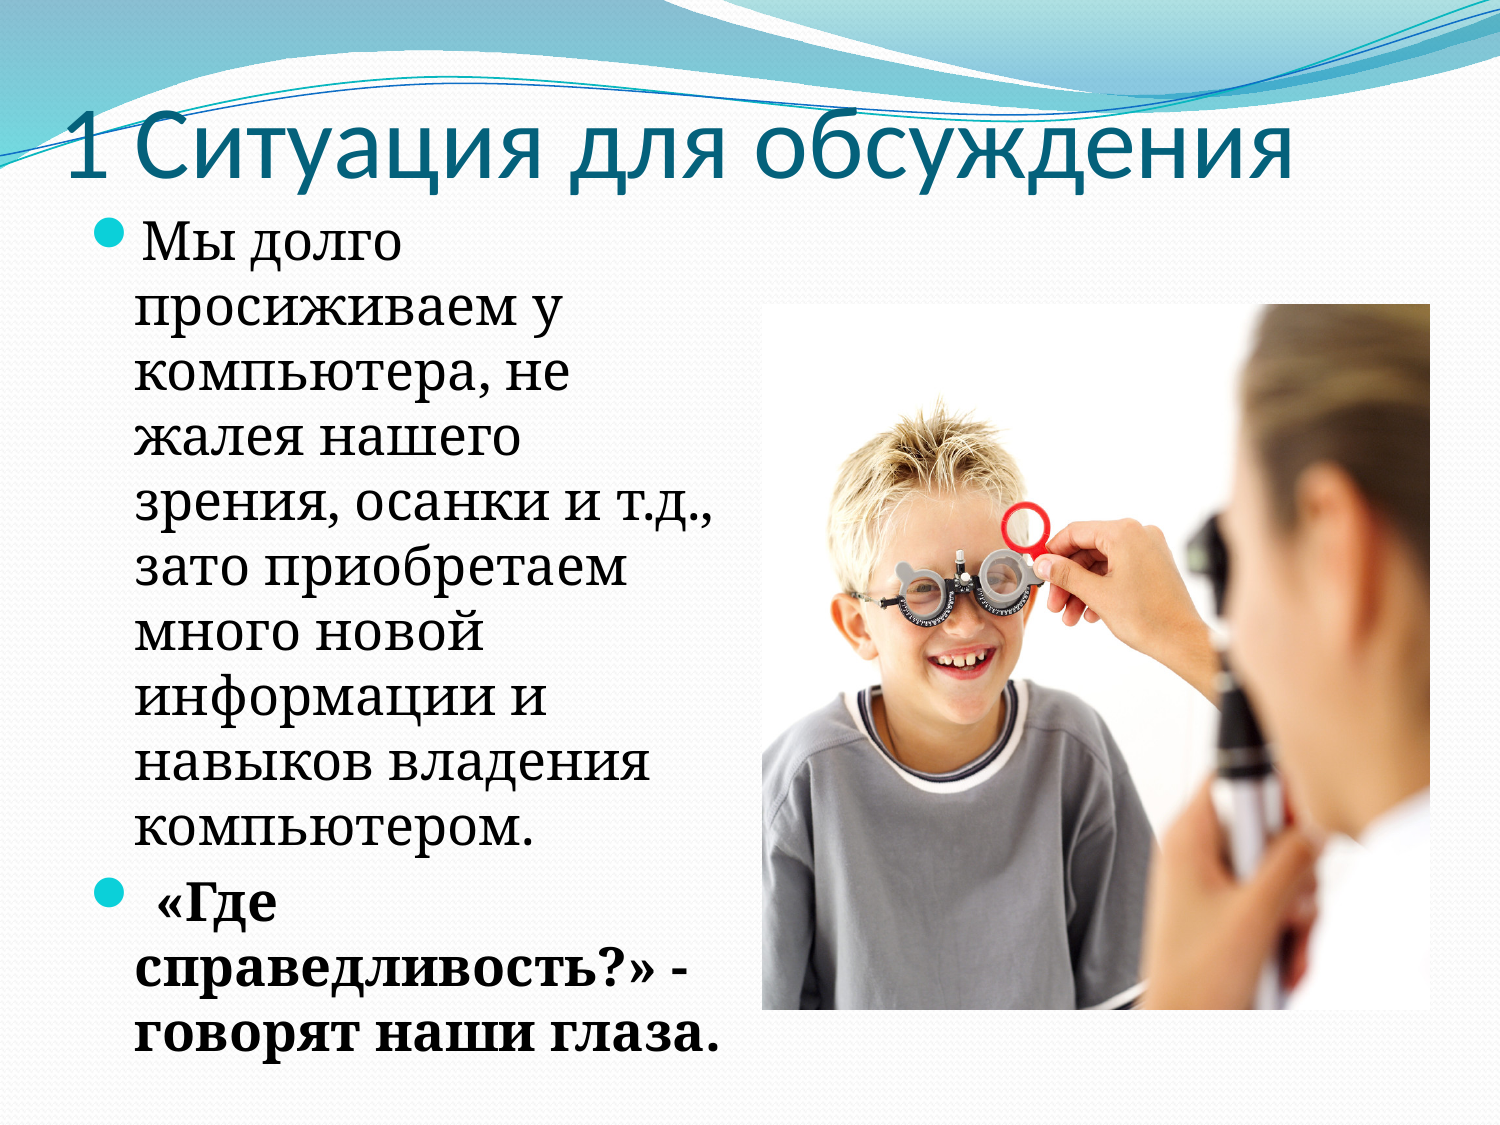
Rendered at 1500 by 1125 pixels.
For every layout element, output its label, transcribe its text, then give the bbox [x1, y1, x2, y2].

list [762, 304, 1430, 1011]
list Мы долго просиживаем у компьютера, не жалея нашего зрения, осанки и т.д., зато приобретаем много новой информации и навыков владения компьютером. «Где справедливость?» - говорят наши глаза. [75, 199, 738, 1043]
title 1 Ситуация для обсуждения [58, 46, 1409, 200]
